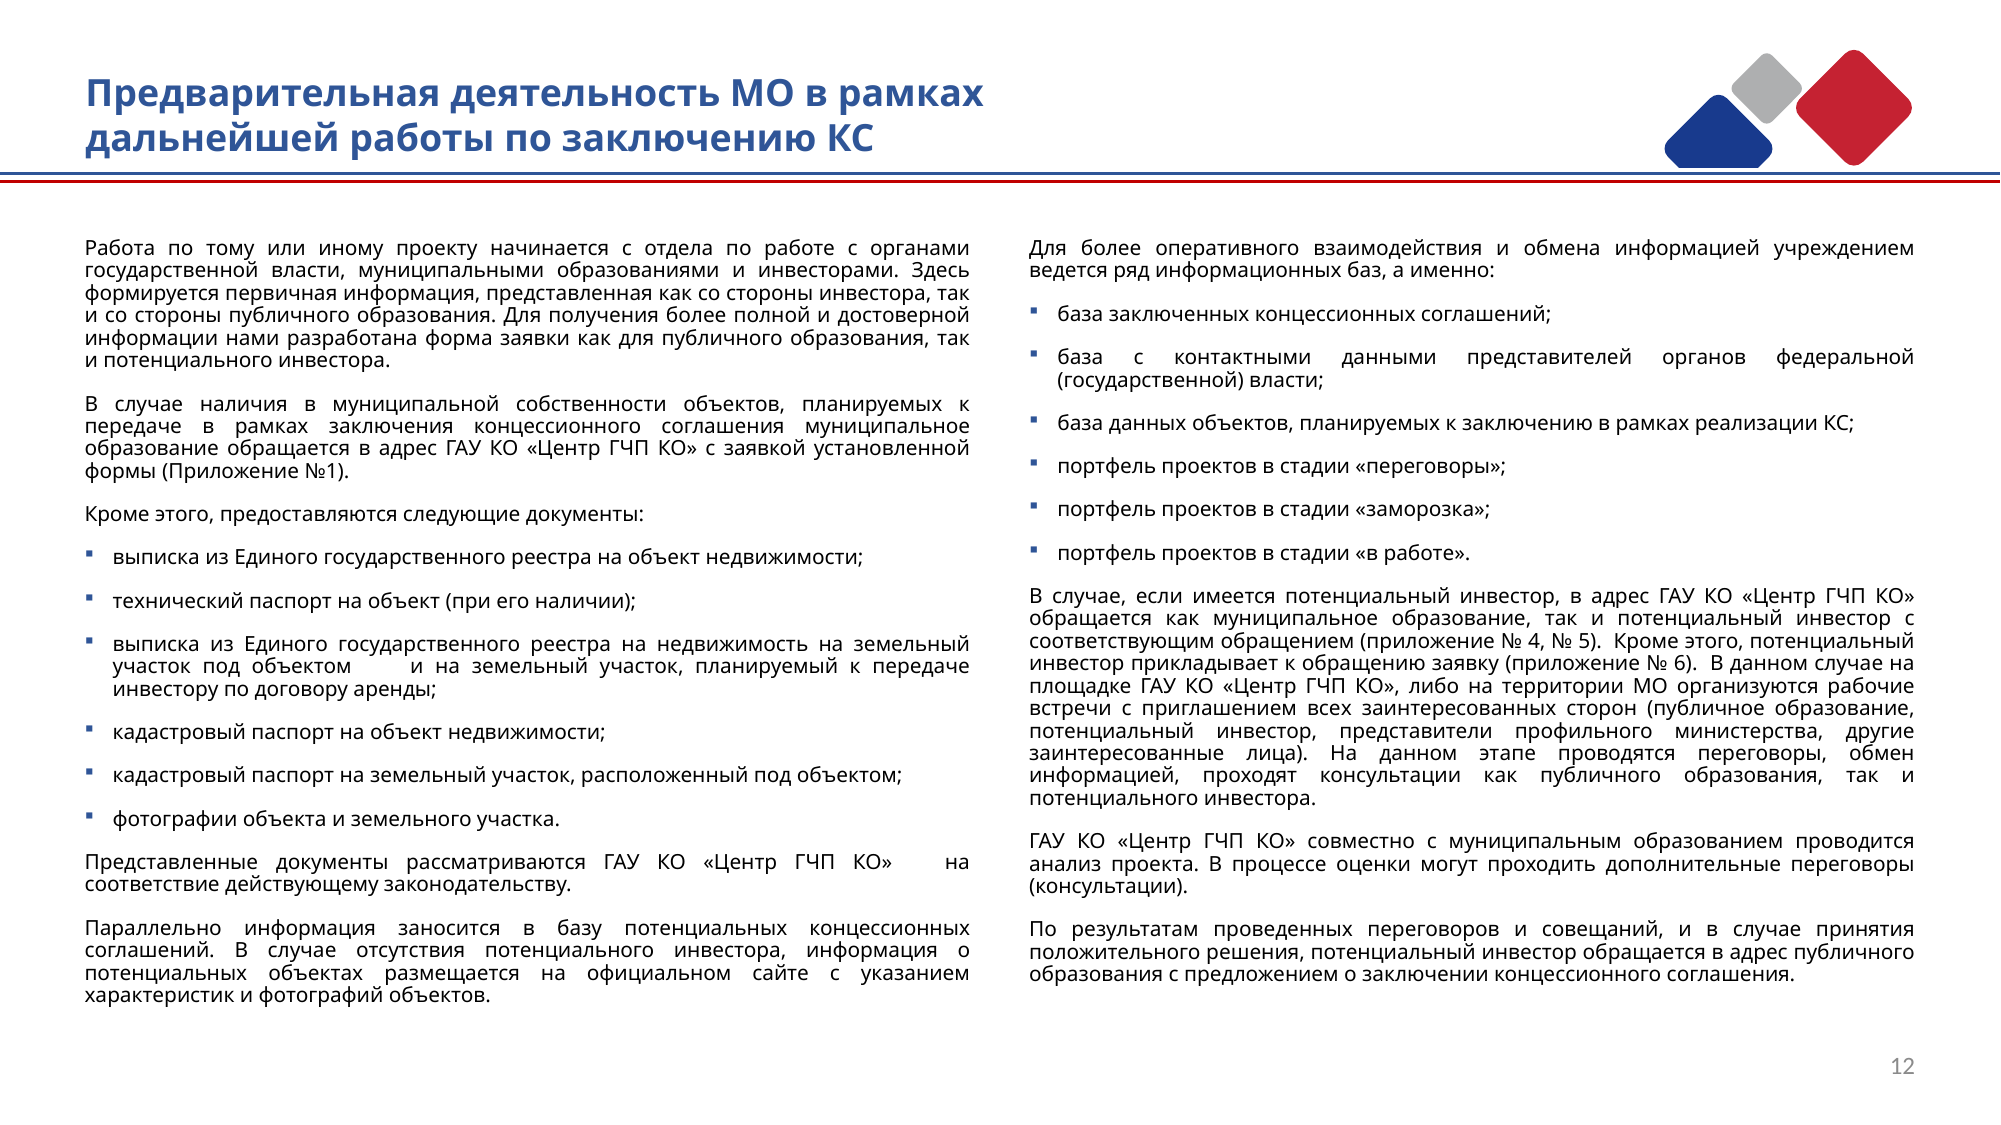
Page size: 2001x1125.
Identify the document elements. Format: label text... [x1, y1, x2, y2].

slide_number 12 [1465, 1034, 1916, 1095]
text_box Предварительная деятельность МО в рамках дальнейшей работы по заключению КС [85, 69, 1622, 160]
text_box Работа по тому или иному проекту начинается с отдела по работе с органами государственной власти, муниципальными образованиями и инвесторами. Здесь формируется первичная информация, представленная как со стороны инвестора, так и со стороны публичного образования. Для получения более полной и достоверной информации нами разработана форма заявки как для публичного образования, так и потенциального инвестора. В случае наличия в муниципальной собственности объектов, планируемых к передаче в рамках заключения концессионного соглашения муниципальное образование обращается в адрес ГАУ КО «Центр ГЧП КО» с заявкой установленной формы (Приложение №1). Кроме этого, предоставляются следующие документы: выписка из Единого государственного реестра на объект недвижимости; технический паспорт на объект (при его наличии); выписка из Единого государственного реестра на недвижимость на земельный участок под объектом и на земельный участок, планируемый к передаче инвестору по договору аренды; кадастровый паспорт на объект недвижимости; кадастровый паспорт на земельный участок, расположенный под объектом; фотографии объекта и земельного участка. Представленные документы рассматриваются ГАУ КО «Центр ГЧП КО» на соответствие действующему законодательству. Параллельно информация заносится в базу потенциальных концессионных соглашений. В случае отсутствия потенциального инвестора, информация о потенциальных объектах размещается на официальном сайте с указанием характеристик и фотографий объектов. Для более оперативного взаимодействия и обмена информацией учреждением ведется ряд информационных баз, а именно: база заключенных концессионных соглашений; база с контактными данными представителей органов федеральной (государственной) власти; база данных объектов, планируемых к заключению в рамках реализации КС; портфель проектов в стадии «переговоры»; портфель проектов в стадии «заморозка»; портфель проектов в стадии «в работе». В случае, если имеется потенциальный инвестор, в адрес ГАУ КО «Центр ГЧП КО» обращается как муниципальное образование, так и потенциальный инвестор с соответствующим обращением (приложение № 4, № 5). Кроме этого, потенциальный инвестор прикладывает к обращению заявку (приложение № 6). В данном случае на площадке ГАУ КО «Центр ГЧП КО», либо на территории МО организуются рабочие встречи с приглашением всех заинтересованных сторон (публичное образование, потенциальный инвестор, представители профильного министерства, другие заинтересованные лица). На данном этапе проводятся переговоры, обмен информацией, проходят консультации как публичного образования, так и потенциального инвестора. ГАУ КО «Центр ГЧП КО» совместно с муниципальным образованием проводится анализ проекта. В процессе оценки могут проходить дополнительные переговоры (консультации). По результатам проведенных переговоров и совещаний, и в случае принятия положительного решения, потенциальный инвестор обращается в адрес публичного образования с предложением о заключении концессионного соглашения. [84, 237, 1915, 944]
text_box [1661, 47, 1915, 171]
